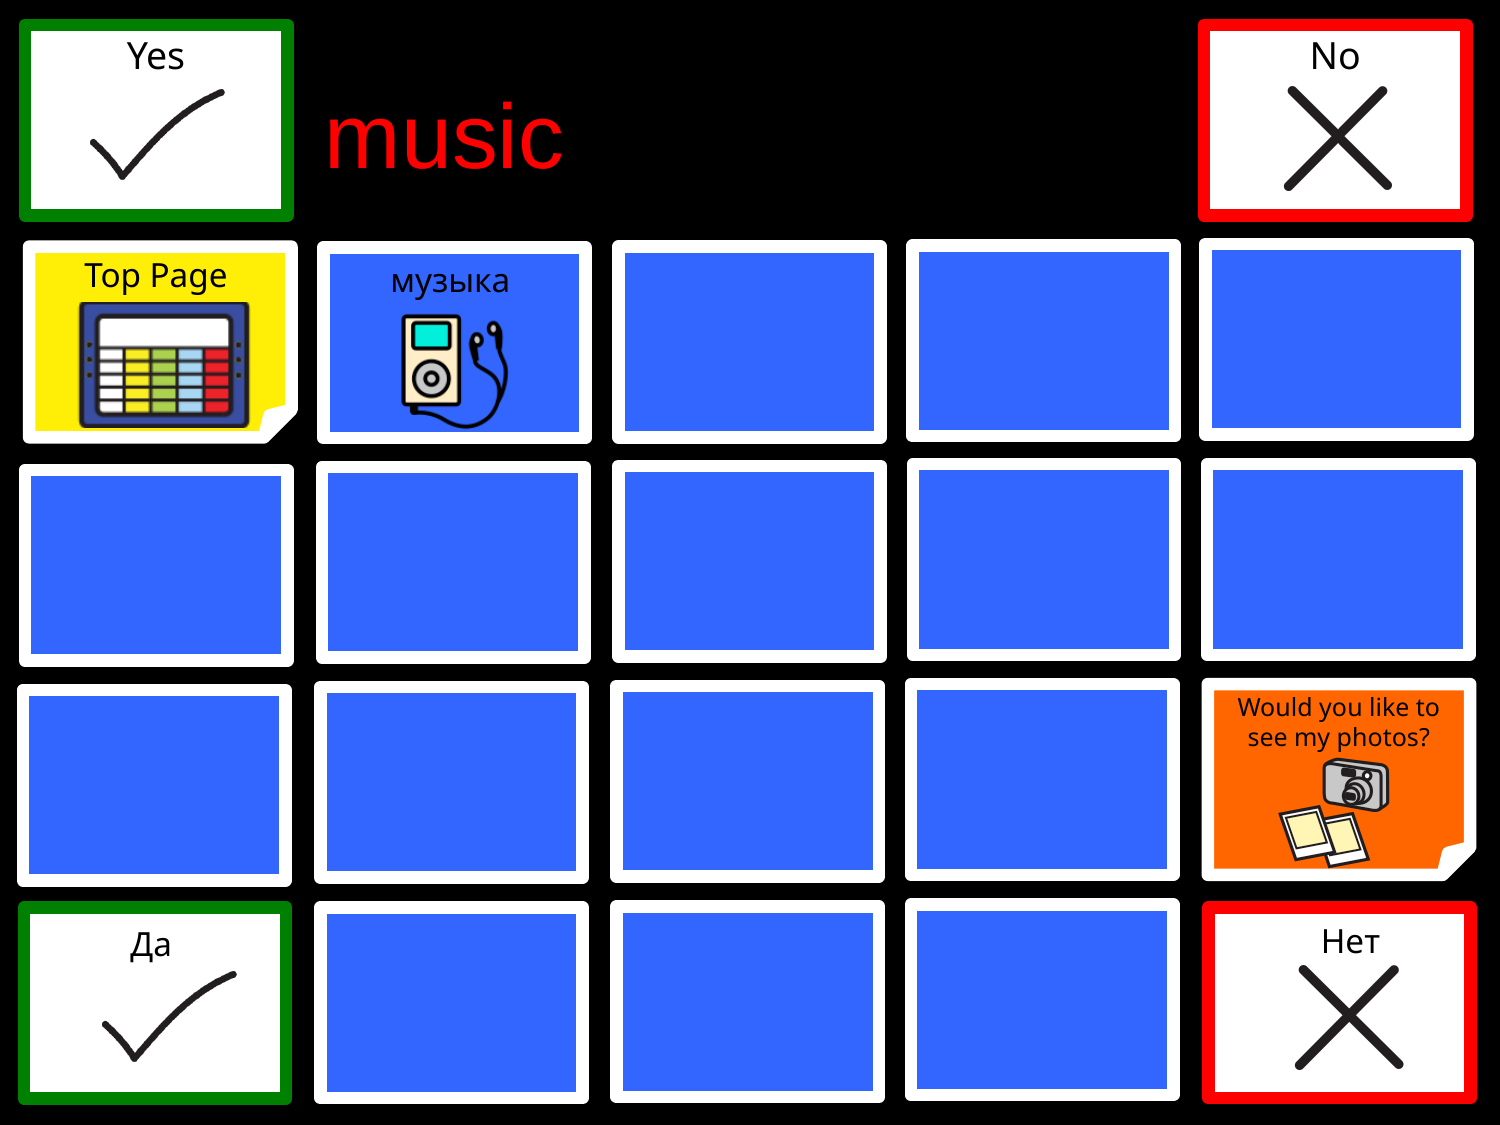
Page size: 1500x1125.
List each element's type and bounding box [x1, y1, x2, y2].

text_box [319, 246, 586, 439]
text_box [912, 463, 1176, 656]
picture [385, 302, 524, 441]
text_box [20, 907, 287, 1099]
text_box [320, 907, 583, 1099]
text_box [616, 685, 880, 877]
picture [74, 53, 238, 216]
text_box [1206, 463, 1470, 656]
picture [1270, 749, 1397, 877]
picture [1286, 953, 1415, 1081]
text_box [24, 24, 288, 216]
text_box [910, 683, 1174, 876]
text_box [618, 465, 882, 657]
text_box [321, 466, 585, 658]
text_box [22, 689, 286, 881]
picture [62, 301, 267, 429]
text_box [1205, 243, 1468, 435]
text_box [616, 905, 880, 1098]
text_box [320, 686, 583, 878]
text_box [24, 245, 293, 439]
text_box [910, 904, 1174, 1096]
text_box [618, 246, 882, 438]
text_box [912, 245, 1176, 437]
text_box [1207, 683, 1471, 876]
text_box [331, 19, 863, 208]
title [324, 36, 857, 241]
text_box [24, 469, 288, 661]
text_box [1203, 24, 1467, 216]
picture [87, 934, 251, 1098]
picture [1274, 74, 1403, 203]
text_box [1208, 906, 1482, 1099]
